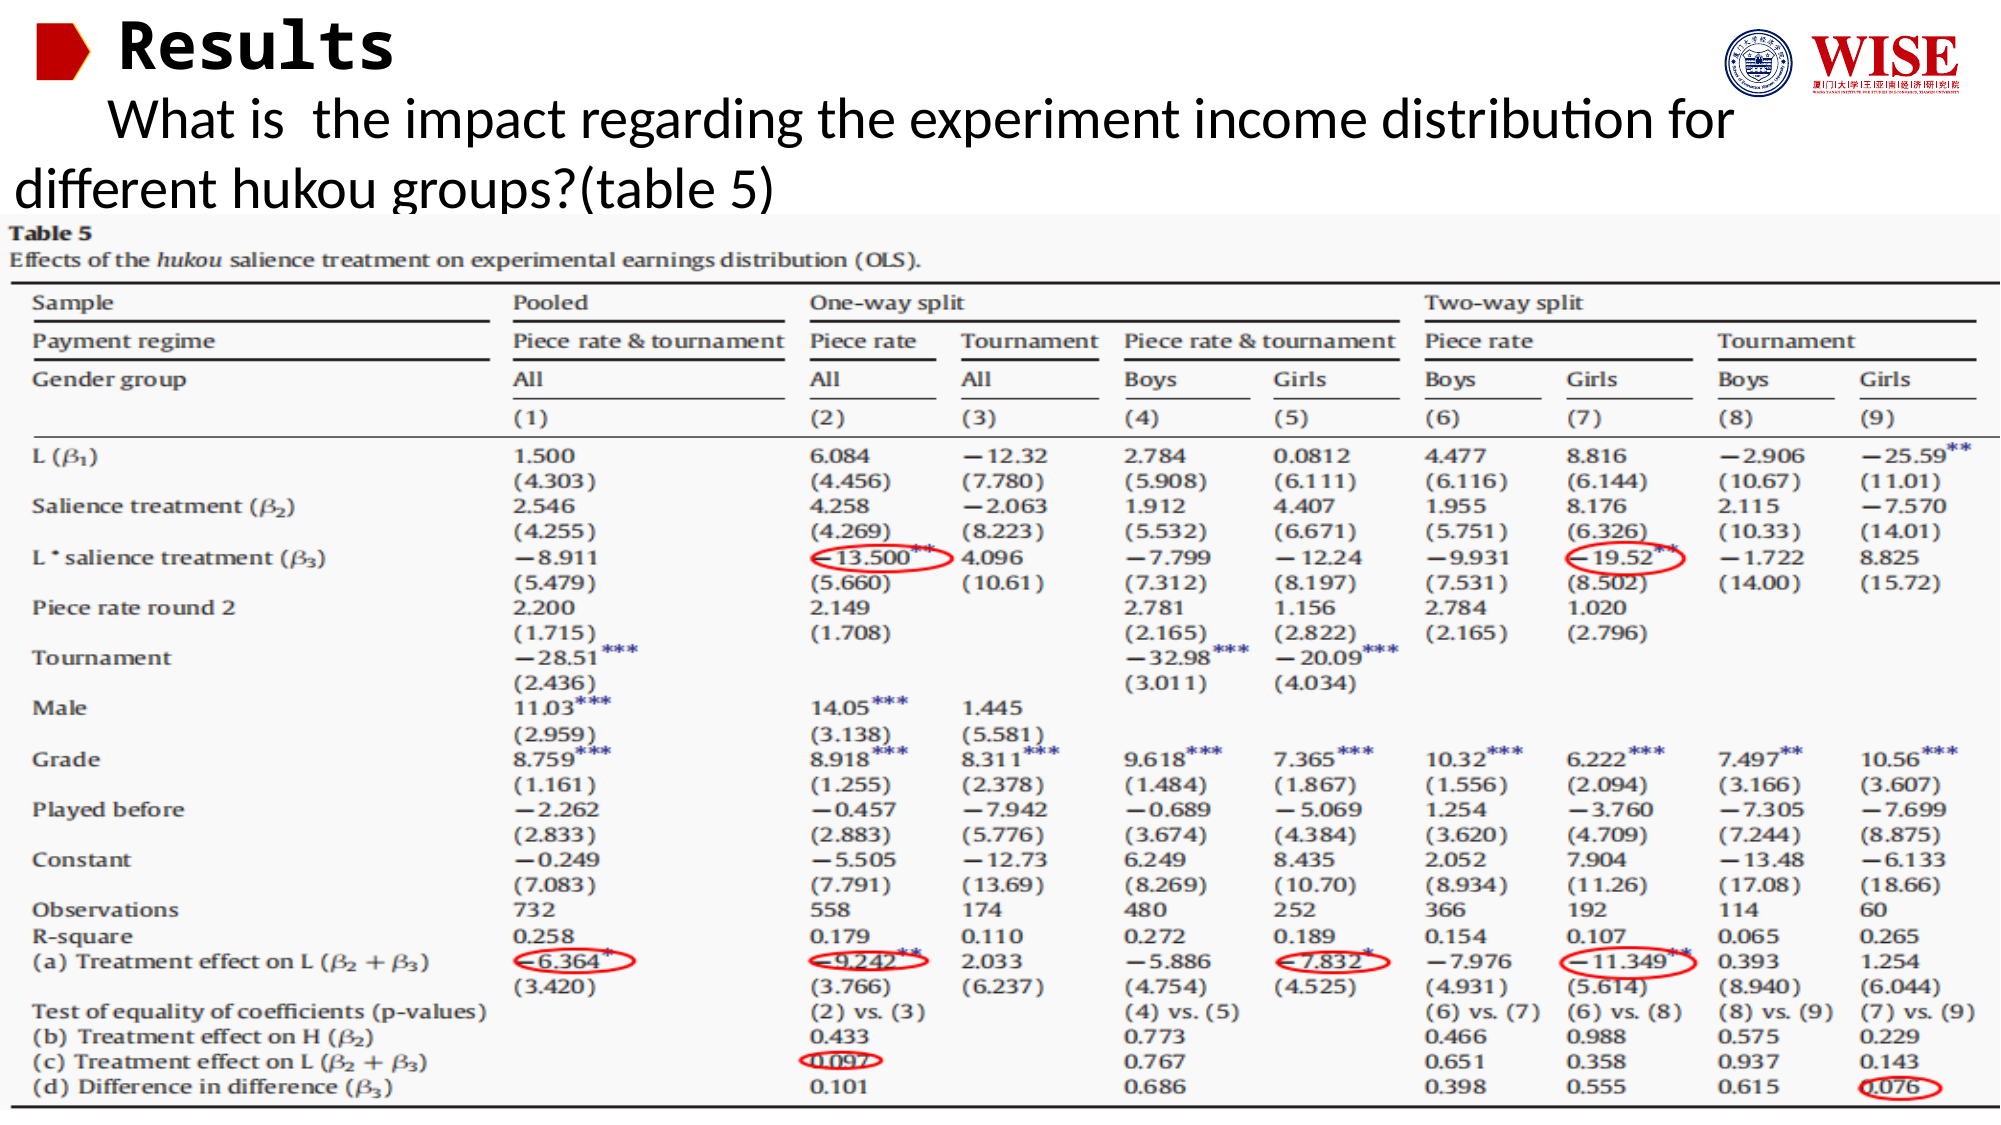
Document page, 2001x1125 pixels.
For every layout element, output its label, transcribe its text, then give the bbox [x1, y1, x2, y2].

text_box [35, 22, 91, 73]
text_box What is the impact regarding the experiment income distribution for different hukou groups?(table 5) [0, 73, 1985, 214]
picture [1724, 29, 1960, 98]
picture [0, 214, 2000, 1110]
text_box Results [102, 1, 1725, 73]
